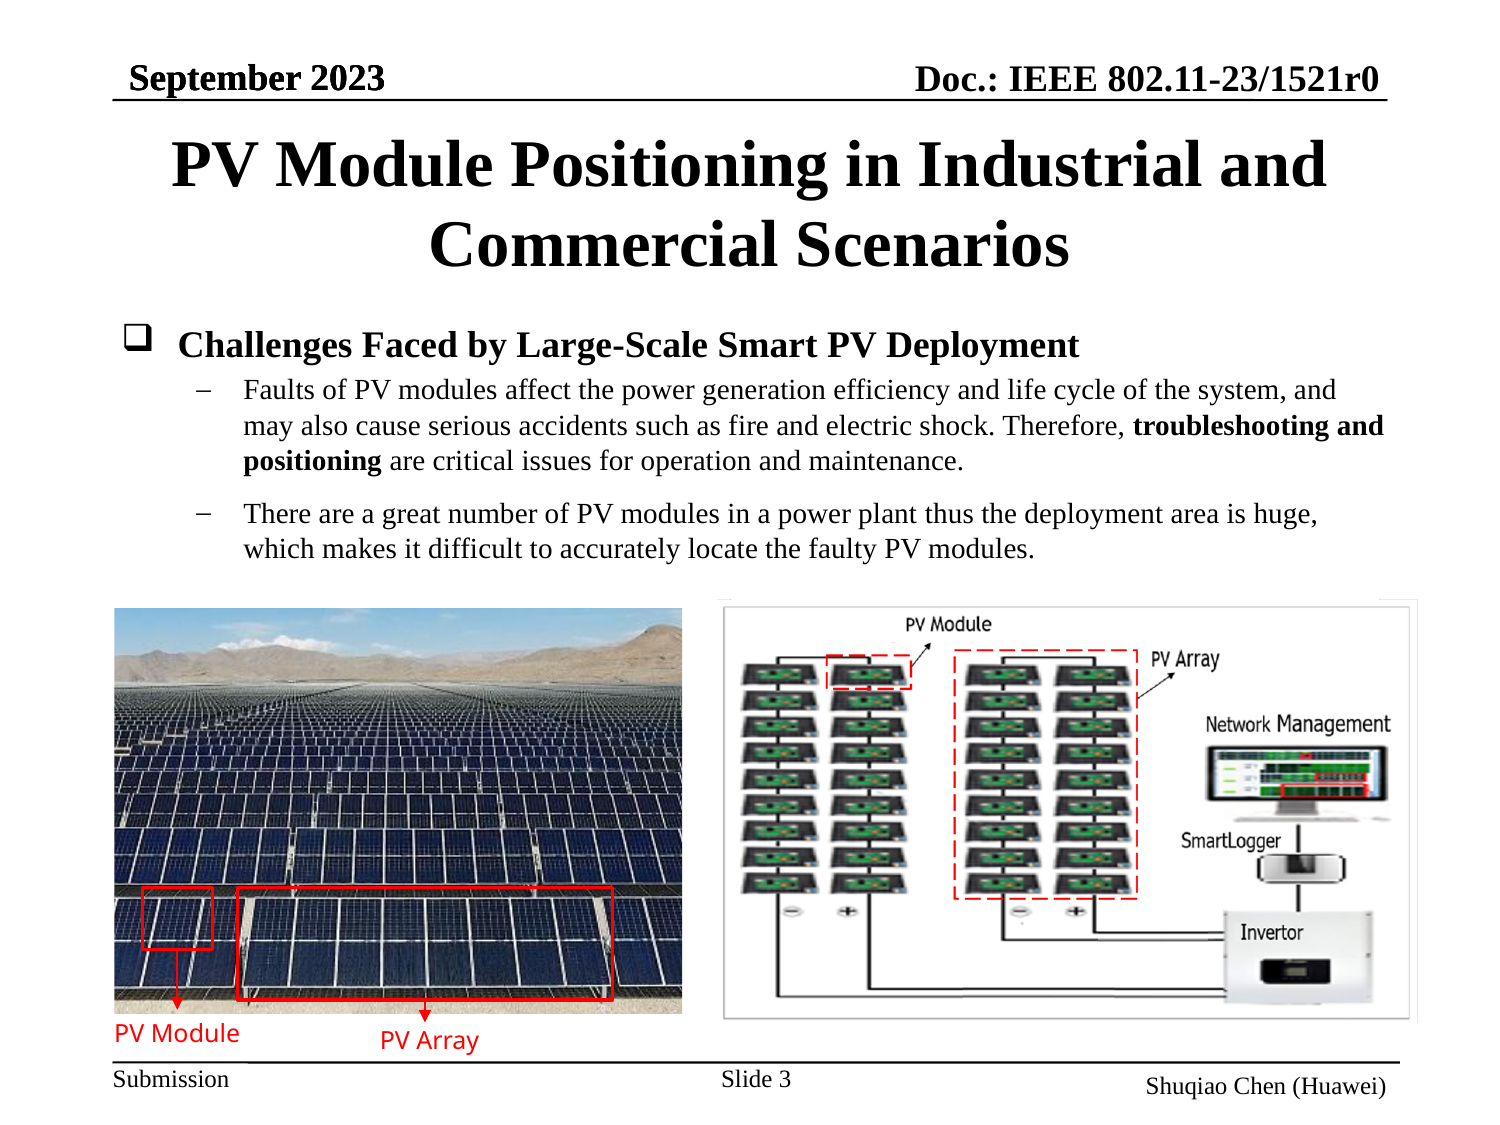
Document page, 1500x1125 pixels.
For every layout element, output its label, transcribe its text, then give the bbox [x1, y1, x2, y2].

list Challenges Faced by Large-Scale Smart PV Deployment Faults of PV modules affect the power generation efficiency and life cycle of the system, and may also cause serious accidents such as fire and electric shock. Therefore, troubleshooting and positioning are critical issues for operation and maintenance. There are a great number of PV modules in a power plant thus the deployment area is huge, which makes it difficult to accurately locate the faulty PV modules. [105, 312, 1407, 576]
slide_number Slide 3 [712, 1061, 800, 1093]
text_box PV Module [99, 1009, 256, 1055]
footer Shuqiao Chen (Huawei) [950, 1062, 1402, 1093]
picture [717, 599, 1419, 1023]
title PV Module Positioning in Industrial and Commercial Scenarios [112, 112, 1388, 288]
picture [114, 608, 683, 1014]
text_box September 2023 [114, 45, 493, 100]
text_box PV Array [365, 1021, 494, 1062]
